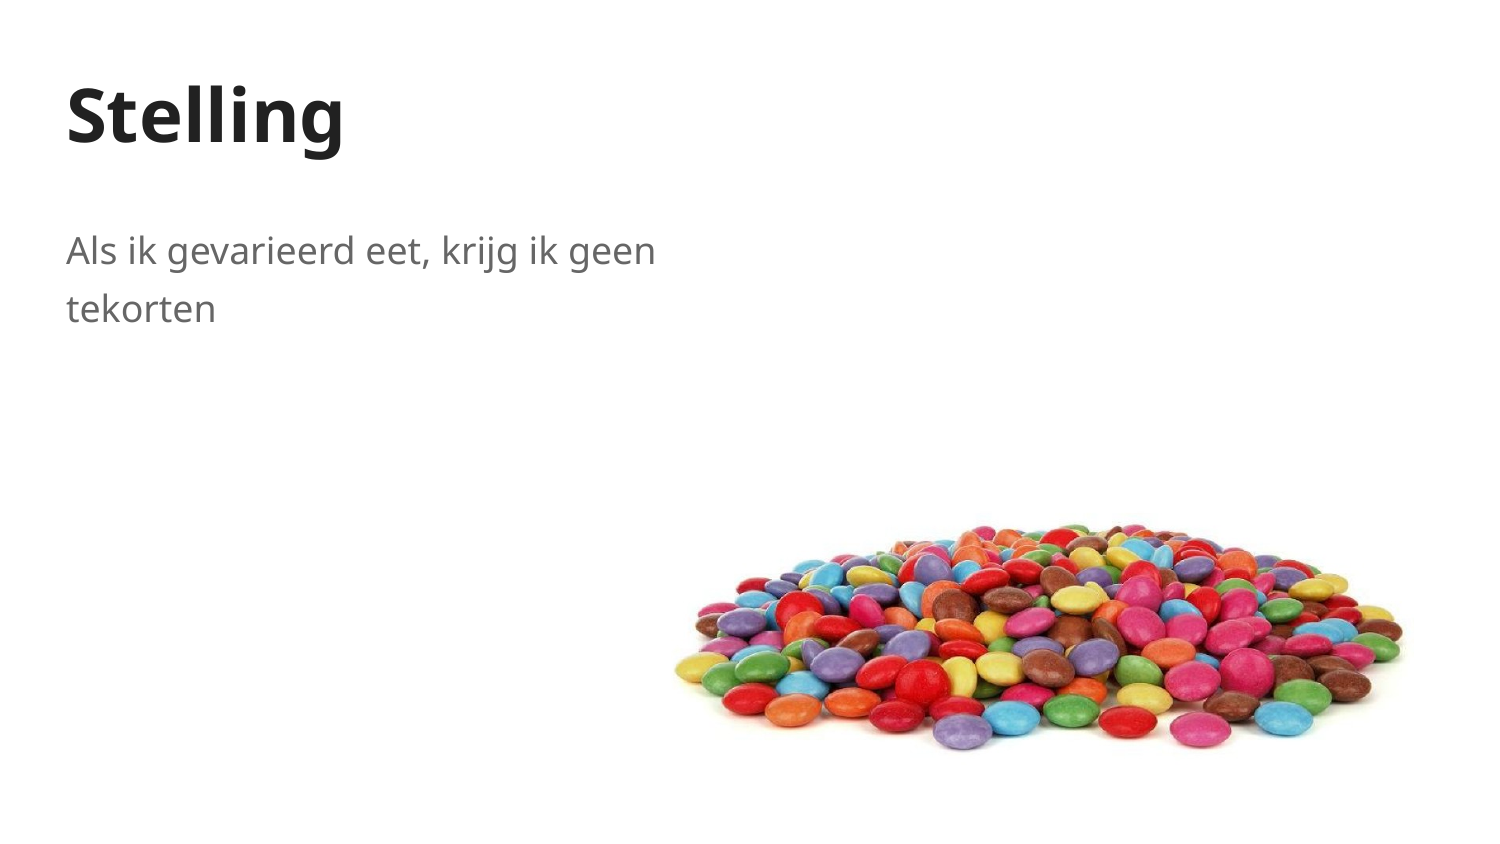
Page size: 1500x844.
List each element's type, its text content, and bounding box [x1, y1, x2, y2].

picture [658, 361, 1414, 787]
title Stelling [51, 48, 1449, 180]
list Als ik gevarieerd eet, krijg ik geen tekorten [51, 201, 696, 750]
